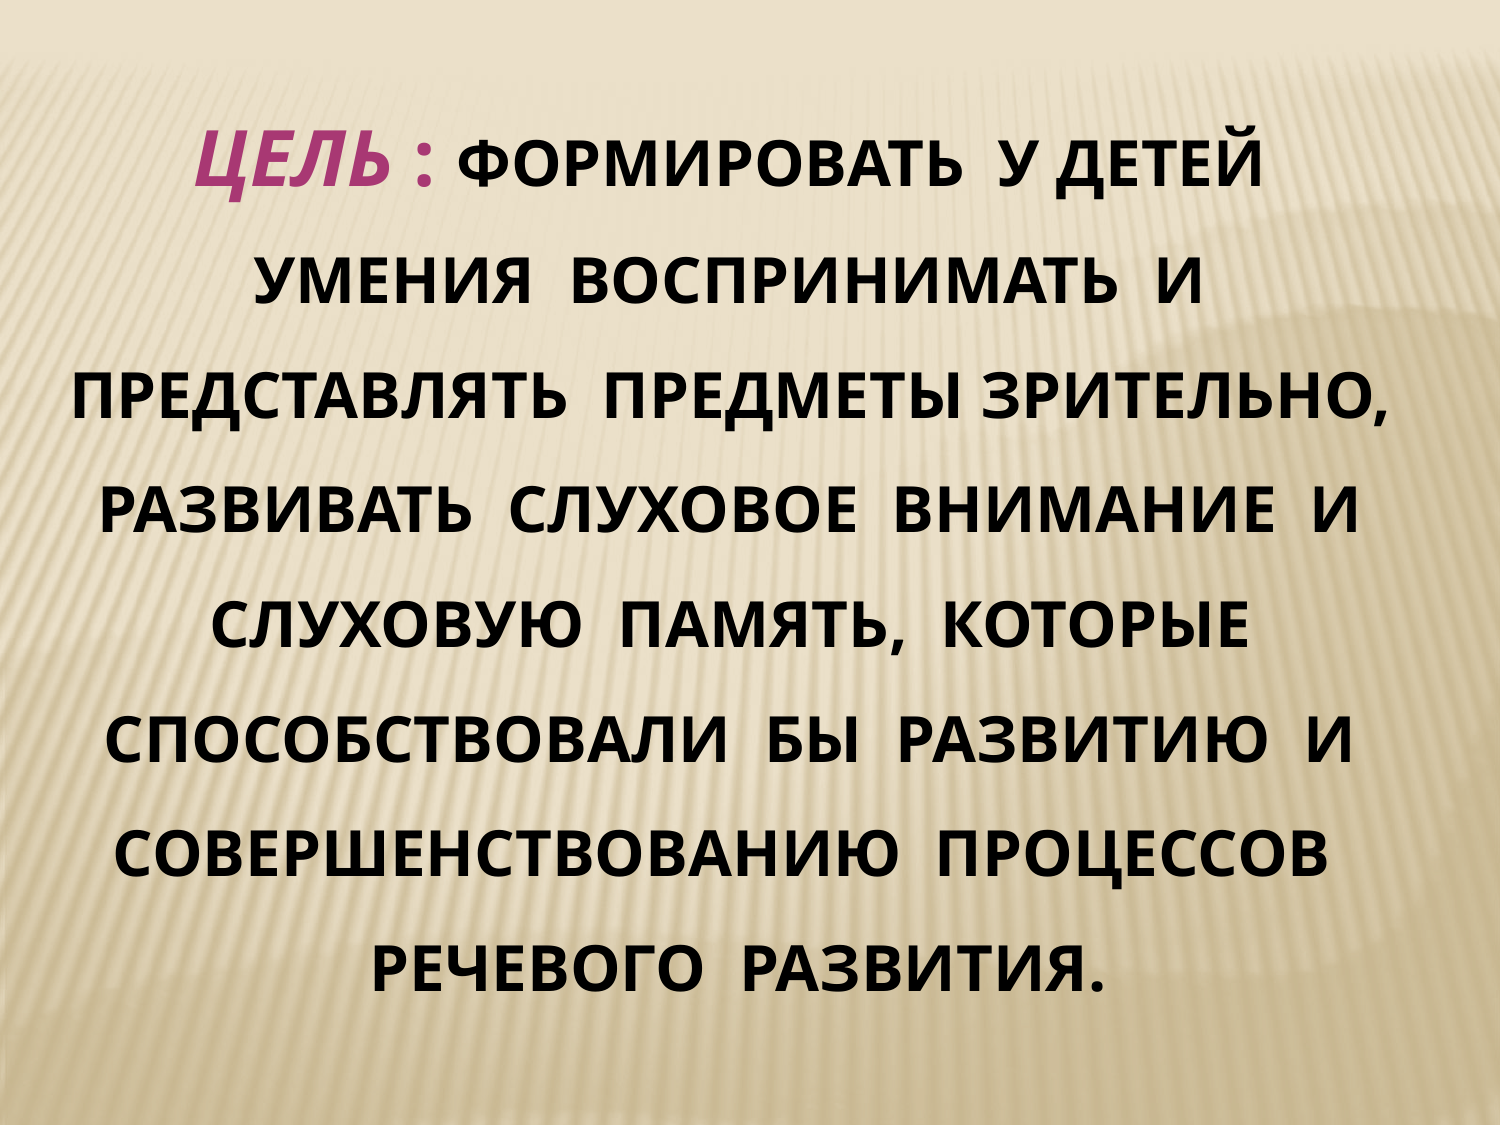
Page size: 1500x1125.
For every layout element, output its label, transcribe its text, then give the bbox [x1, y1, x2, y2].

title Цель : формировать у детей умения воспринимать и представлять предметы зрительно, развивать слуховое внимание и слуховую память, которые способствовали бы развитию и совершенствованию процессов речевого развития. [35, 46, 1442, 1125]
